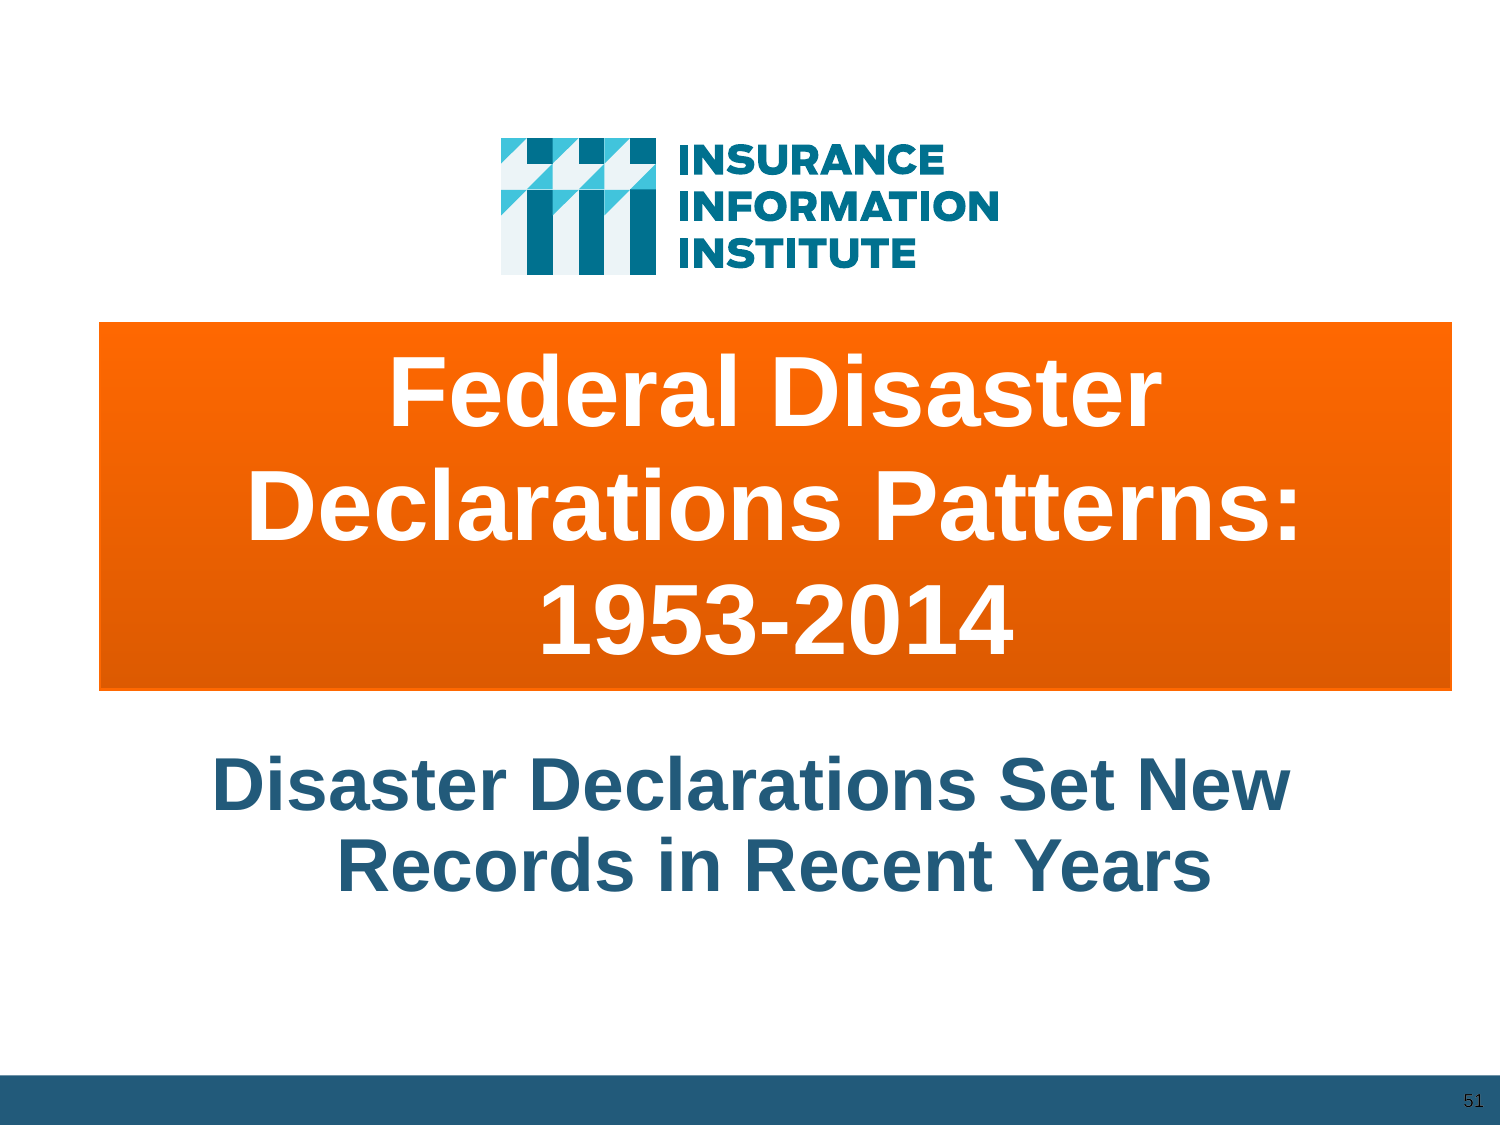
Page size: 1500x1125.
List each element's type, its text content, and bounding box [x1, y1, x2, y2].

slide_number 51 [1410, 1091, 1485, 1112]
text_box Federal Disaster Declarations Patterns: 1953-2014 [99, 323, 1452, 690]
text_box [0, 1075, 1500, 1125]
picture [500, 137, 998, 275]
text_box Disaster Declarations Set New Records in Recent Years [94, 738, 1409, 915]
